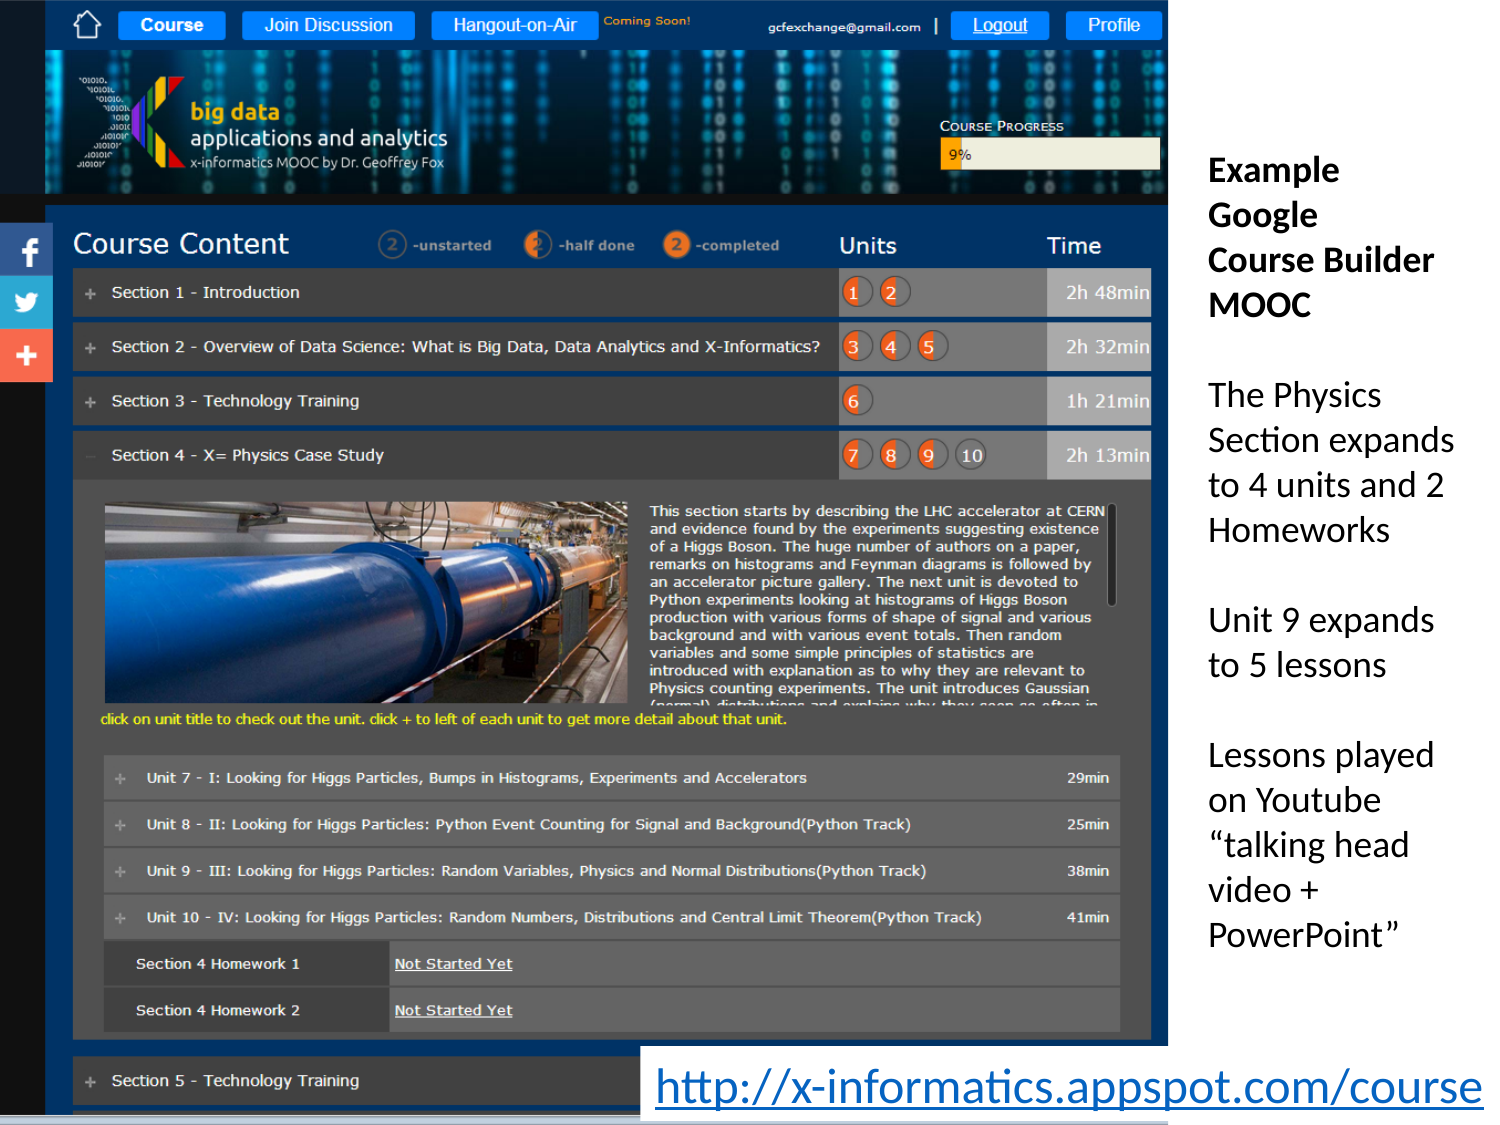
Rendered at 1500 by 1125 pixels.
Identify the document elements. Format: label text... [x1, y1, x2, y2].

slide_number 34 [1169, 1064, 1500, 1125]
text_box http://x-informatics.appspot.com/course [1169, 1046, 1499, 1121]
text_box Example Google Course Builder MOOC The Physics Section expands to 4 units and 2 Homeworks Unit 9 expands to 5 lessons Lessons played on Youtube “talking head video + PowerPoint” [1193, 137, 1488, 963]
picture [0, 0, 1169, 1125]
